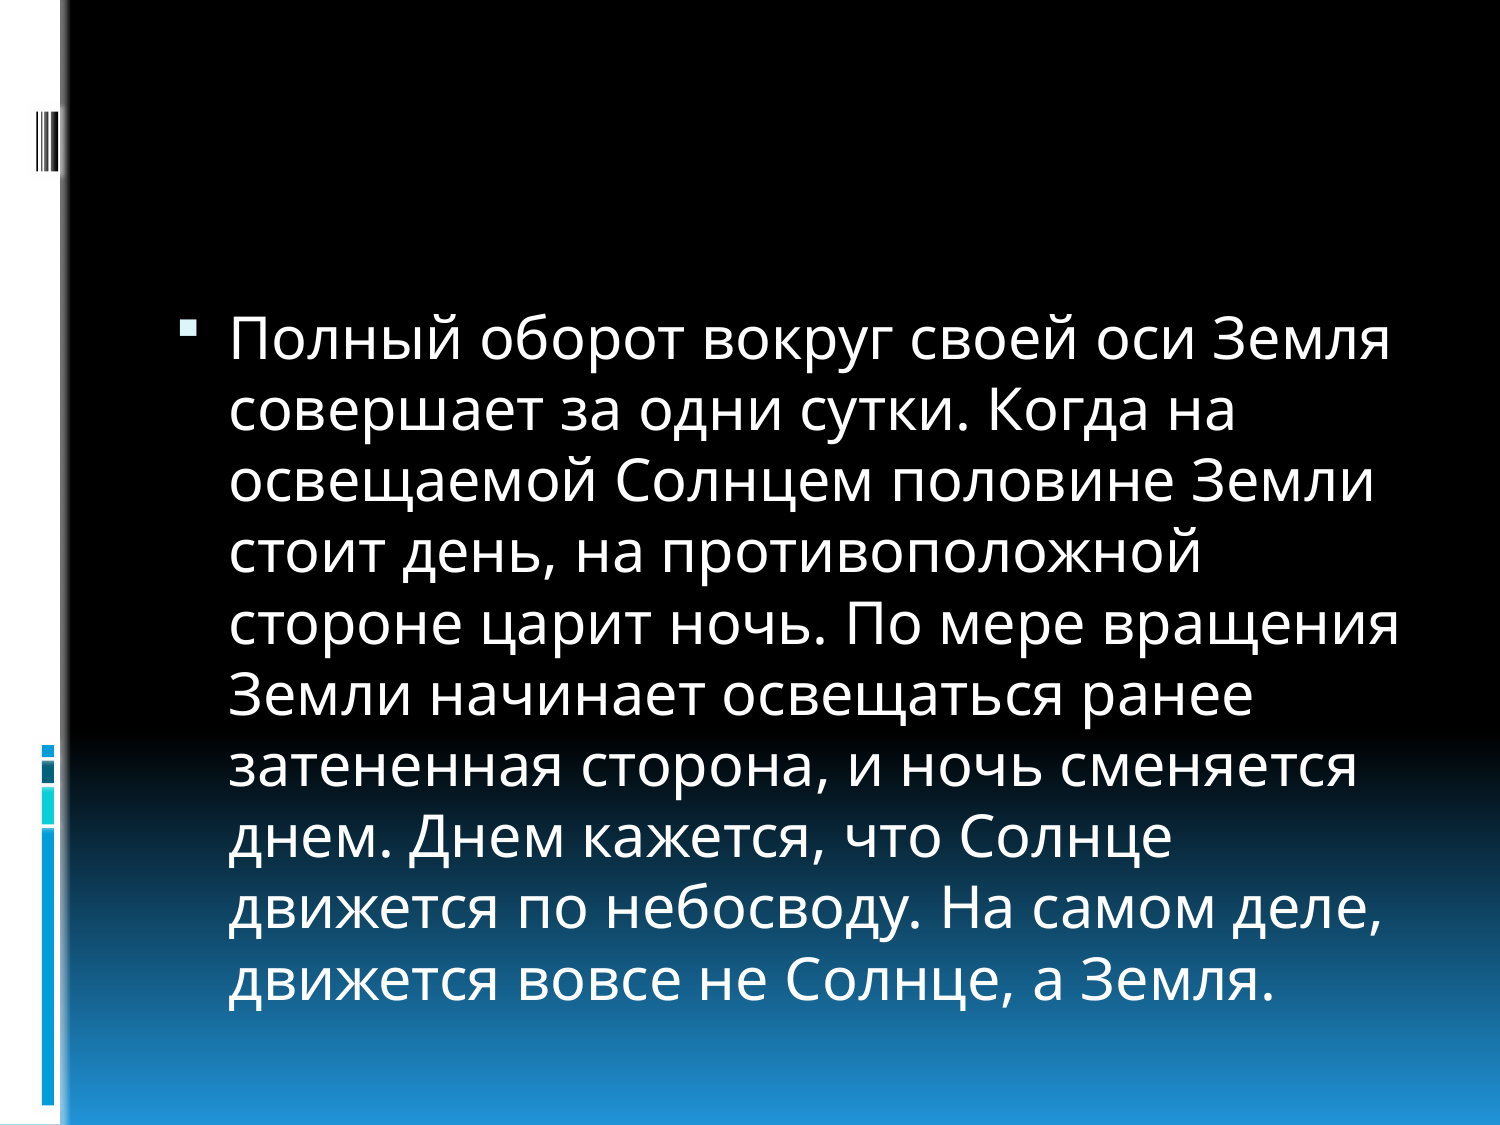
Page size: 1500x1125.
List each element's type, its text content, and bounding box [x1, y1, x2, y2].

list Полный оборот вокруг своей оси Земля совершает за одни сутки. Когда на освещаемой Солнцем половине Земли стоит день, на противоположной стороне царит ночь. По мере вращения Земли начинает освещаться ранее затененная сторона, и ночь сменяется днем. Днем кажется, что Солнце движется по небосводу. На самом деле, движется вовсе не Солнце, а Земля. [150, 292, 1425, 1043]
